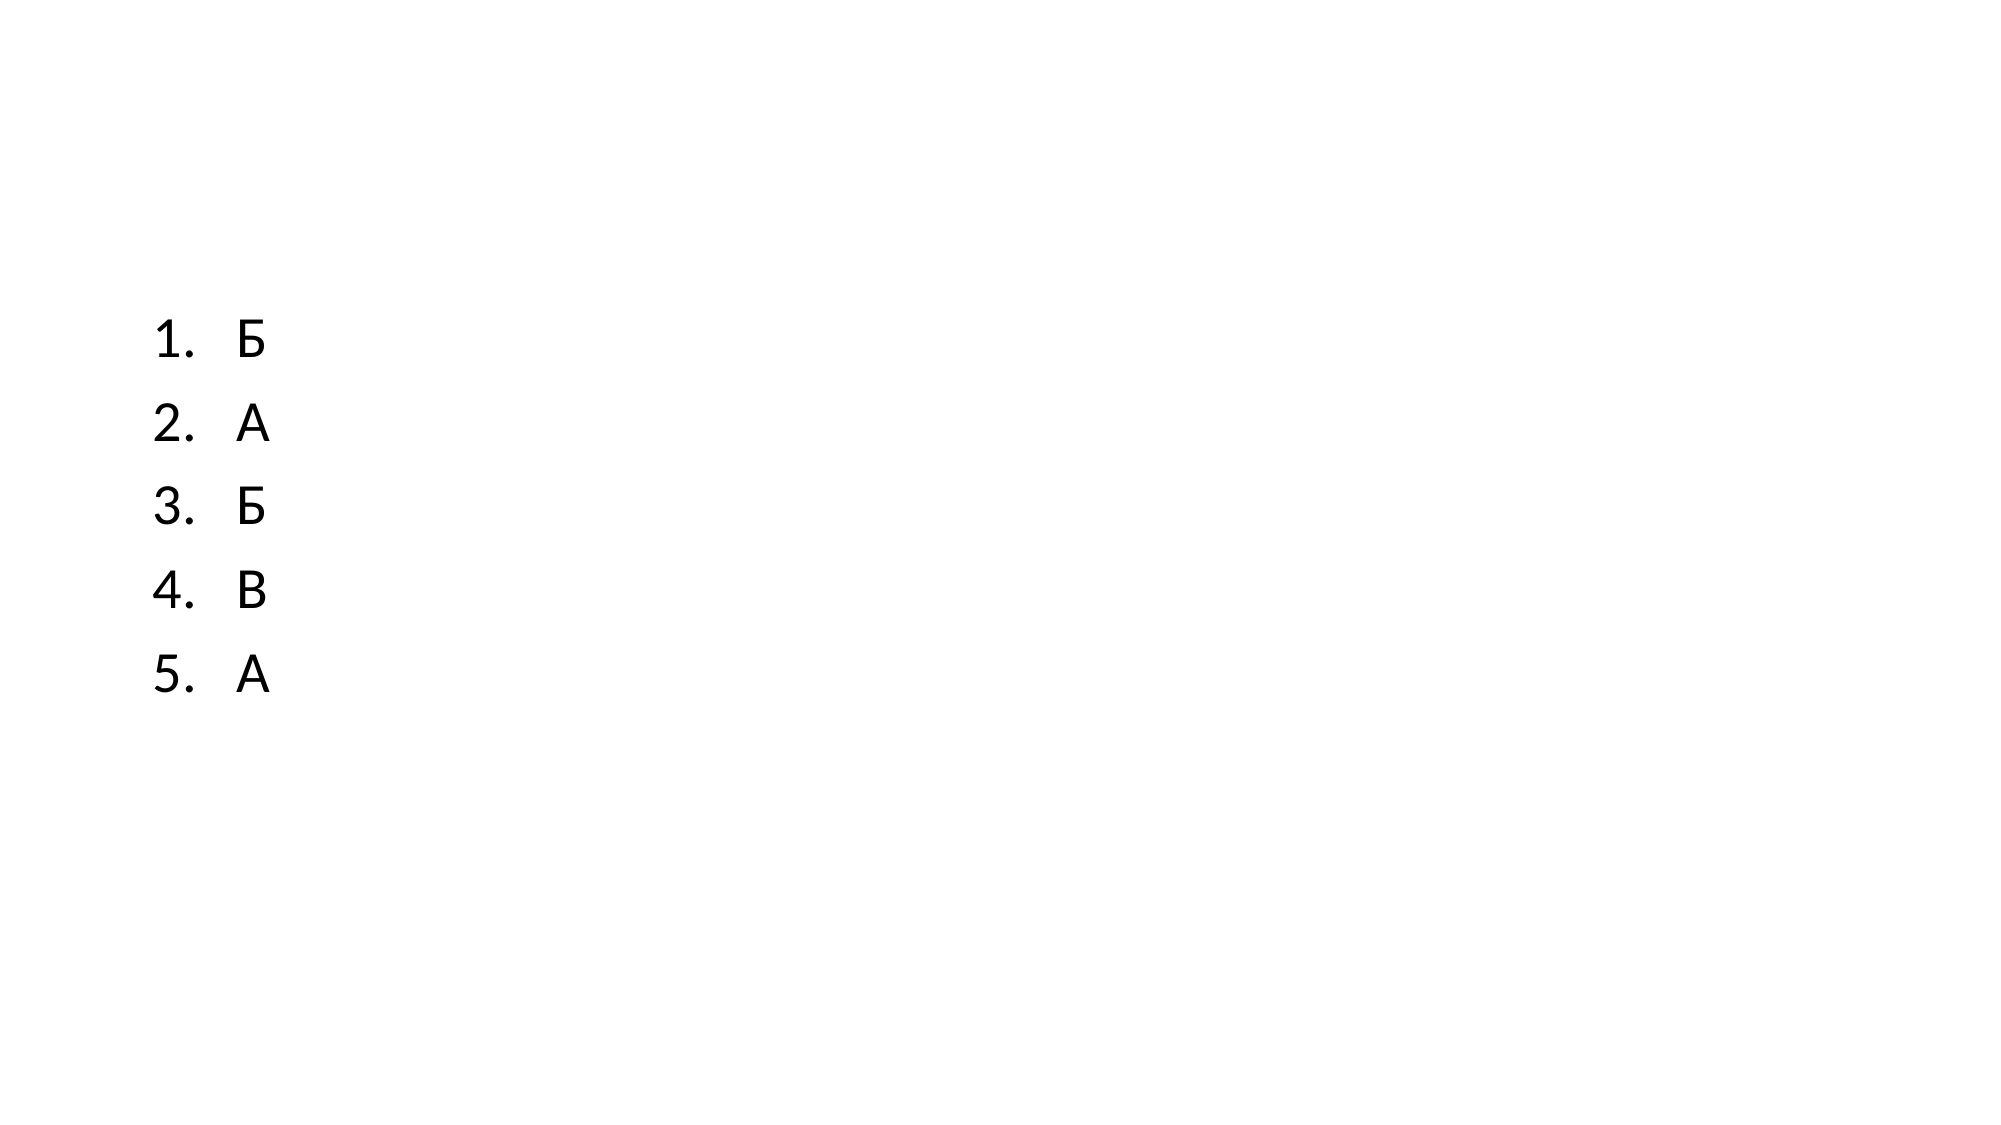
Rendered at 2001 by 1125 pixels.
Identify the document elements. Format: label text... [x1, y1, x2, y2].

list Б А Б В А [137, 299, 1863, 1014]
